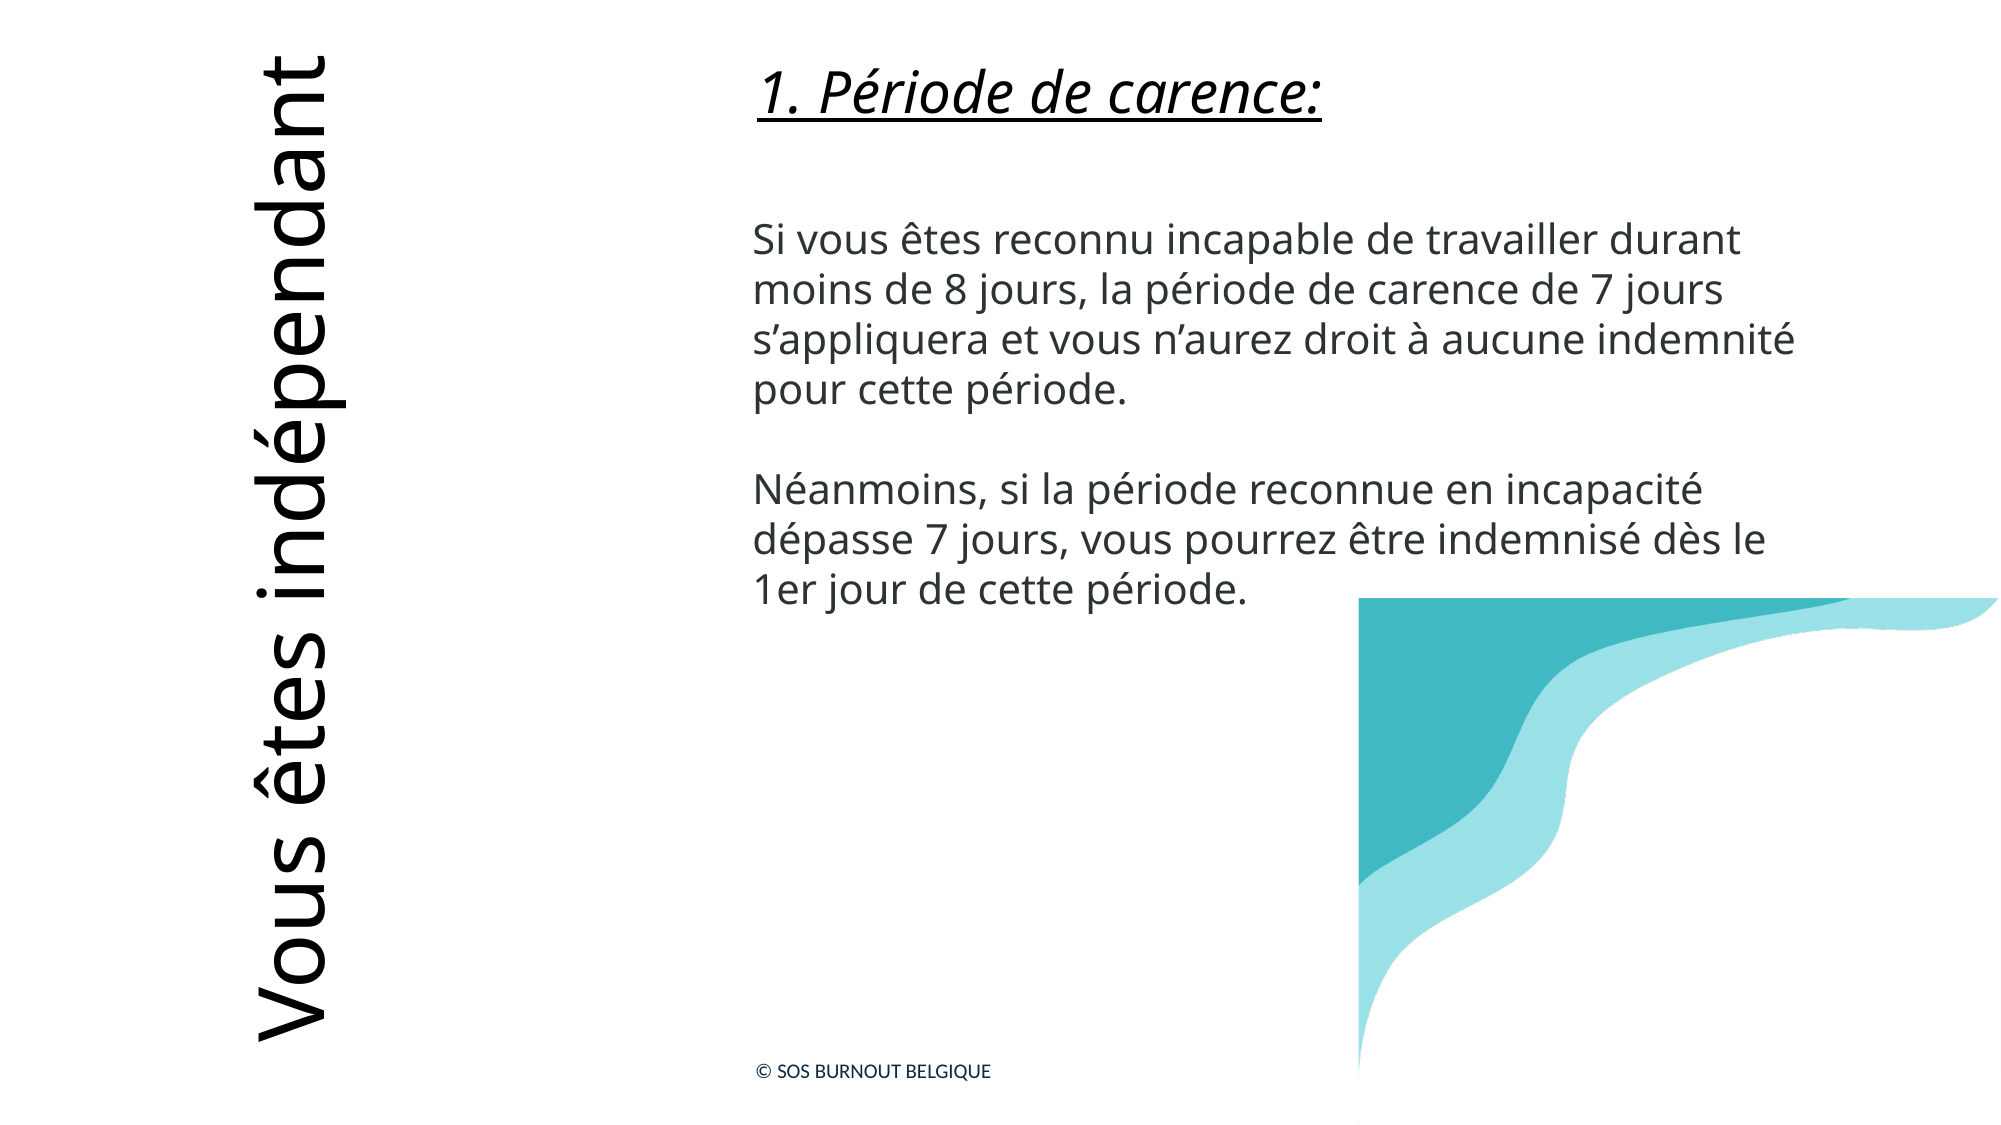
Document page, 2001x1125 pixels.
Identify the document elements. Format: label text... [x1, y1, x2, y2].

text_box [1358, 598, 2000, 1125]
footer © SOS BURNOUT BELGIQUE [382, 1039, 1087, 1100]
text_box Vous êtes indépendant [225, 23, 351, 1074]
text_box 1. Période de carence: [741, 47, 1539, 133]
text_box Si vous êtes reconnu incapable de travailler durant moins de 8 jours, la période de carence de 7 jours s’appliquera et vous n’aurez droit à aucune indemnité pour cette période. Néanmoins, si la période reconnue en incapacité dépasse 7 jours, vous pourrez être indemnisé dès le 1er jour de cette période. [737, 205, 1842, 721]
text_box [673, 150, 1914, 937]
